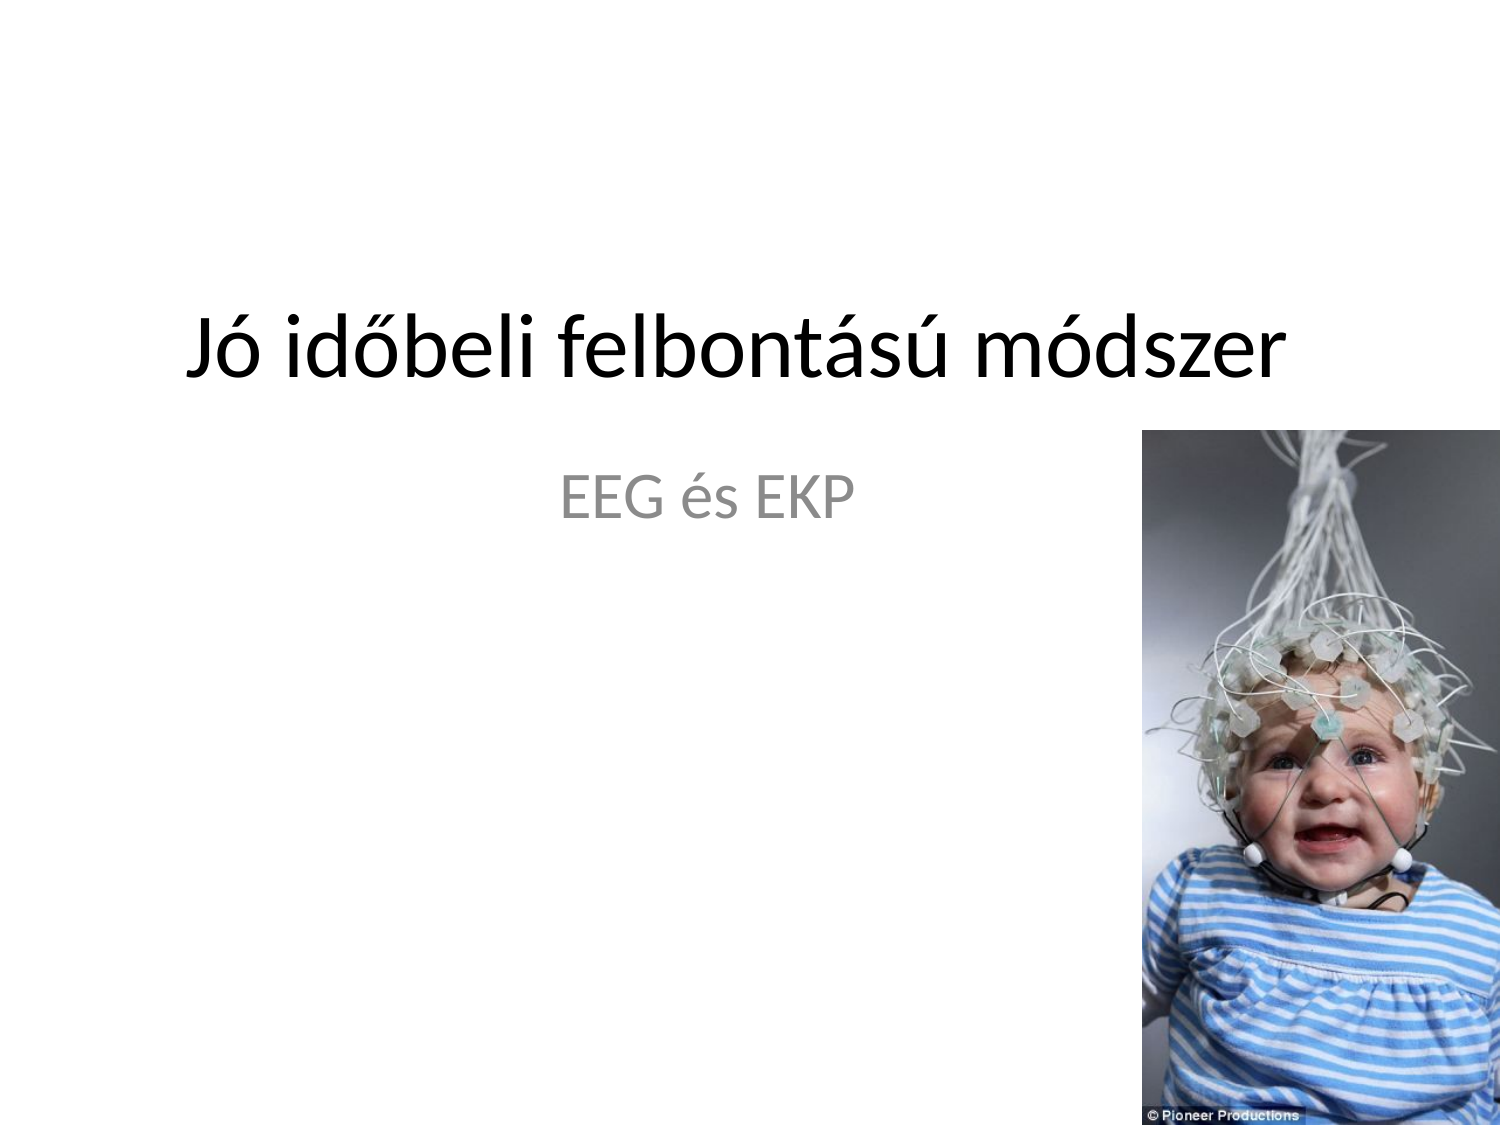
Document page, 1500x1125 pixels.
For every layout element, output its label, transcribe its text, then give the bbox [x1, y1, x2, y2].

subtitle EEG és EKP [182, 444, 1137, 733]
picture [1142, 429, 1500, 1125]
title Jó időbeli felbontású módszer [100, 219, 1376, 462]
